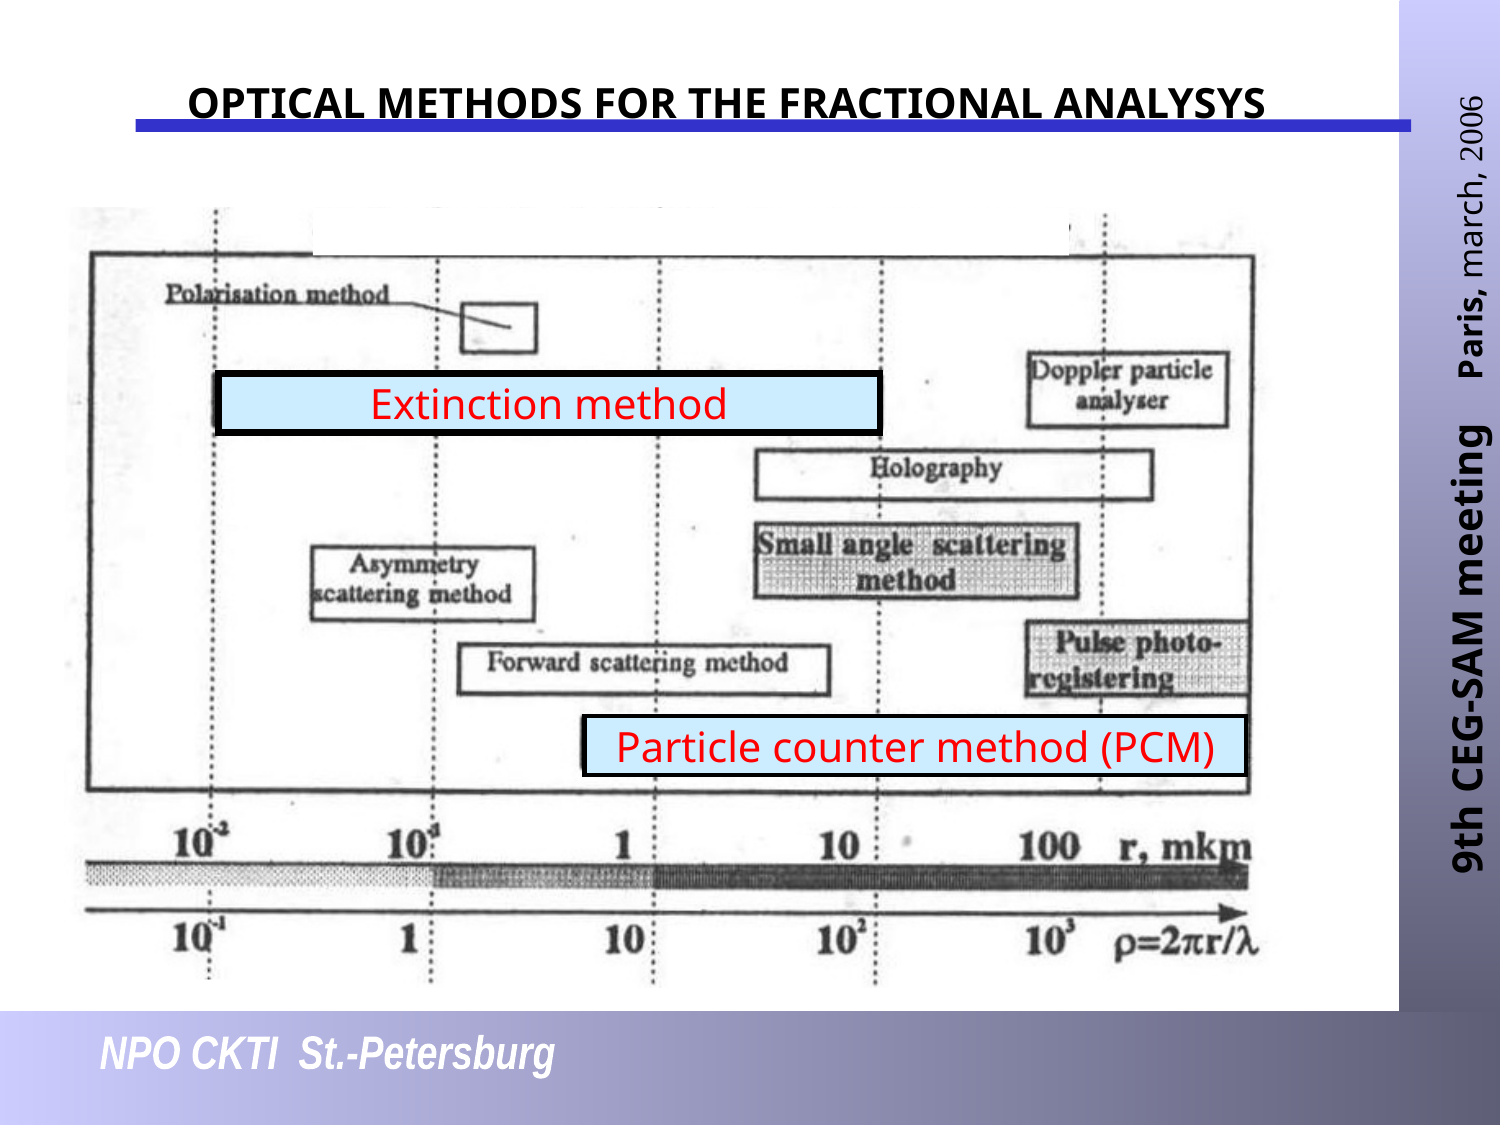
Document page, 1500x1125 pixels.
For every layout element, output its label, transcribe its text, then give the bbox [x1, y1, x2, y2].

picture [64, 207, 1306, 988]
text_box OPTICAL METHODS FOR THE FRACTIONAL ANALYSYS [112, 31, 1341, 173]
